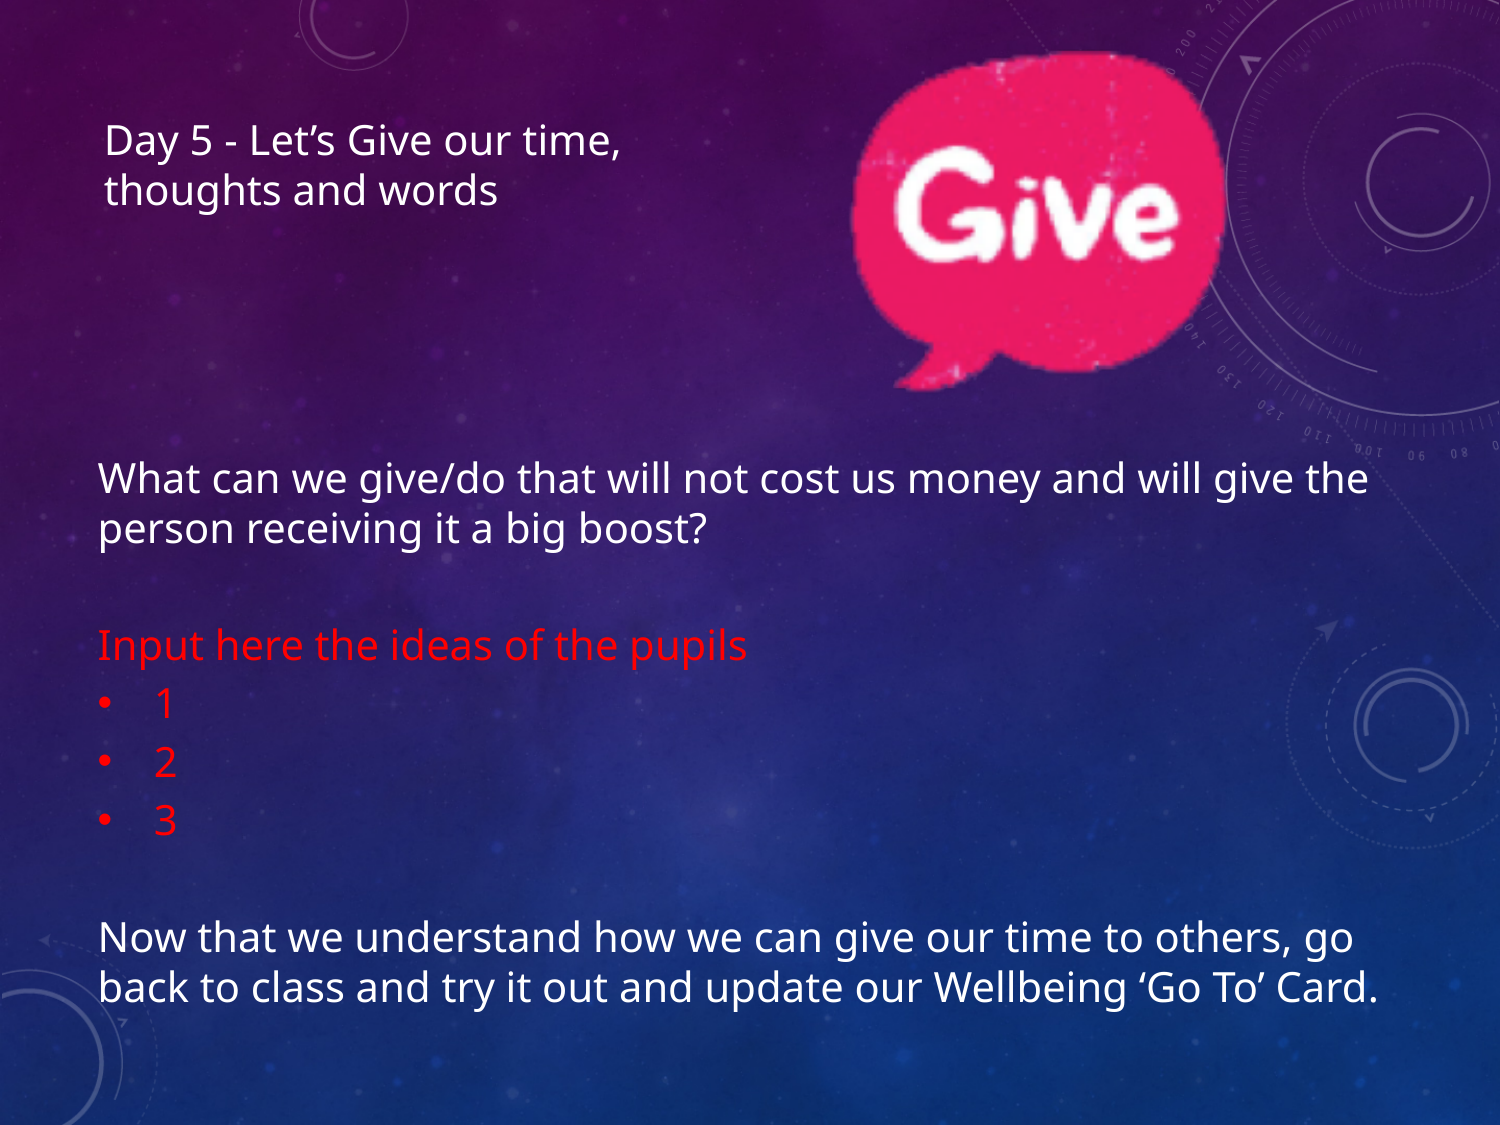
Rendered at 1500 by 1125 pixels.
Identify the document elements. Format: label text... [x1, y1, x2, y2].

picture [0, 0, 1500, 1125]
text_box What can we give/do that will not cost us money and will give the person receiving it a big boost? Input here the ideas of the pupils 1 2 3 Now that we understand how we can give our time to others, go back to class and try it out and update our Wellbeing ‘Go To’ Card. [82, 444, 1470, 1090]
text_box Day 5 - Let’s Give our time, thoughts and words [89, 106, 649, 222]
